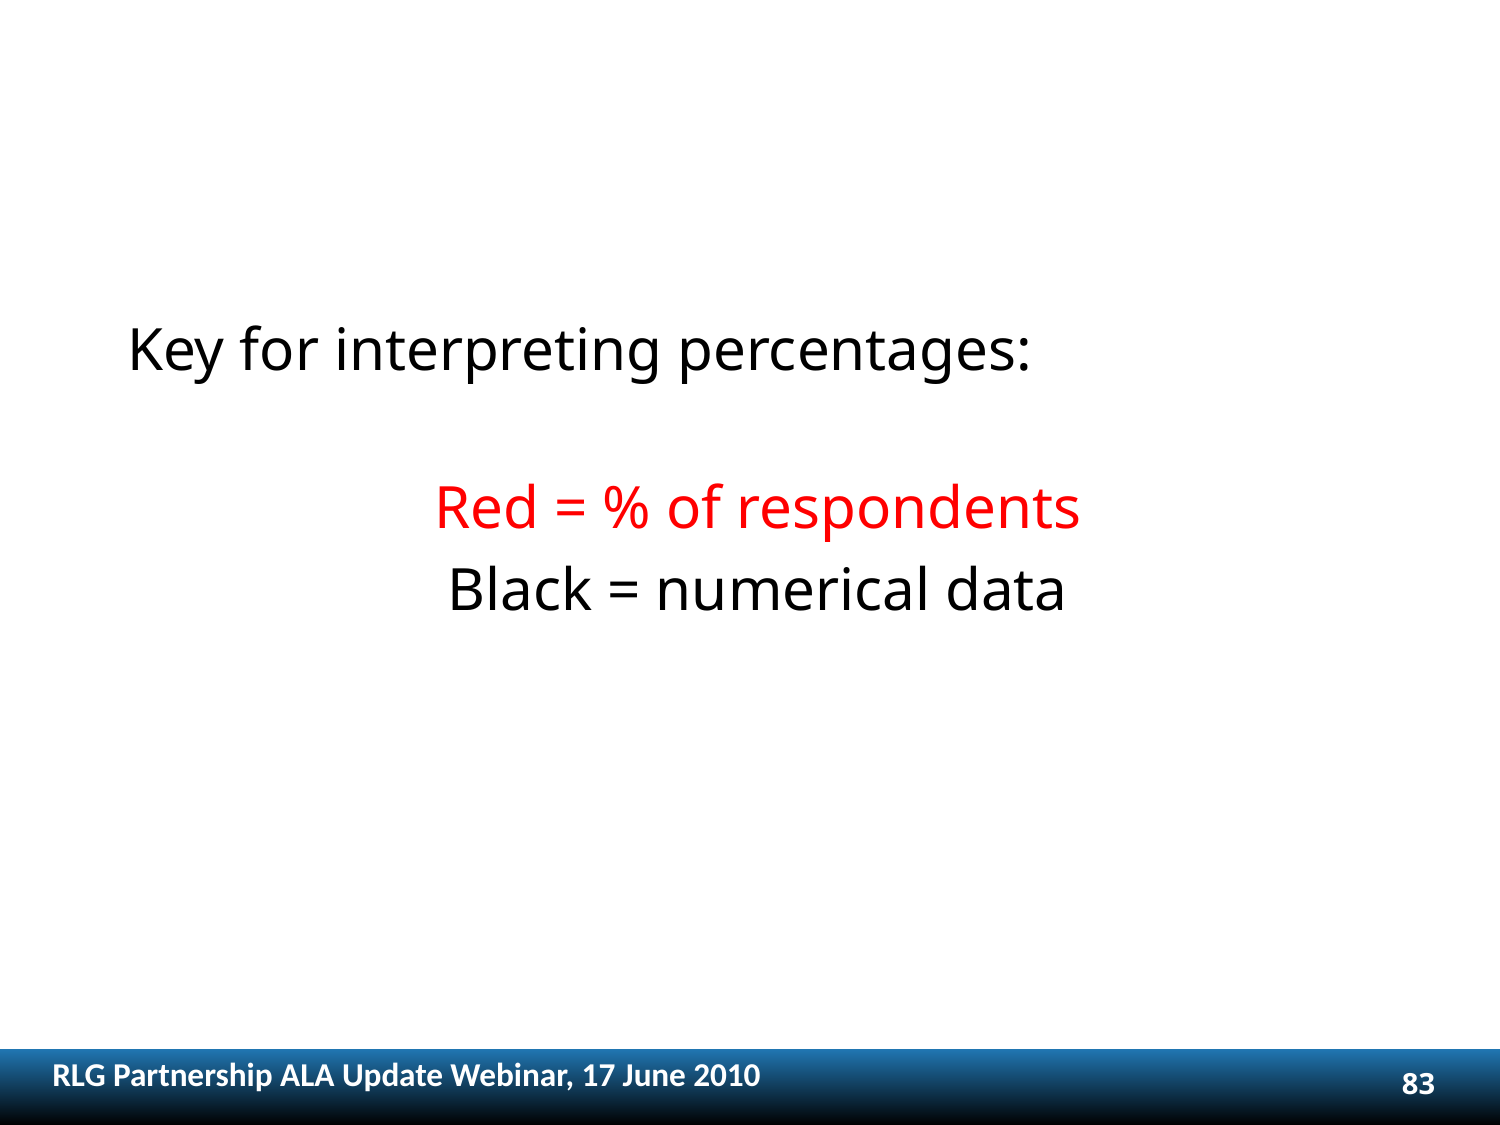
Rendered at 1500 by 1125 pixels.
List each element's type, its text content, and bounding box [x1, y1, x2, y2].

list Key for interpreting percentages: Red = % of respondents Black = numerical data [124, 312, 1389, 801]
